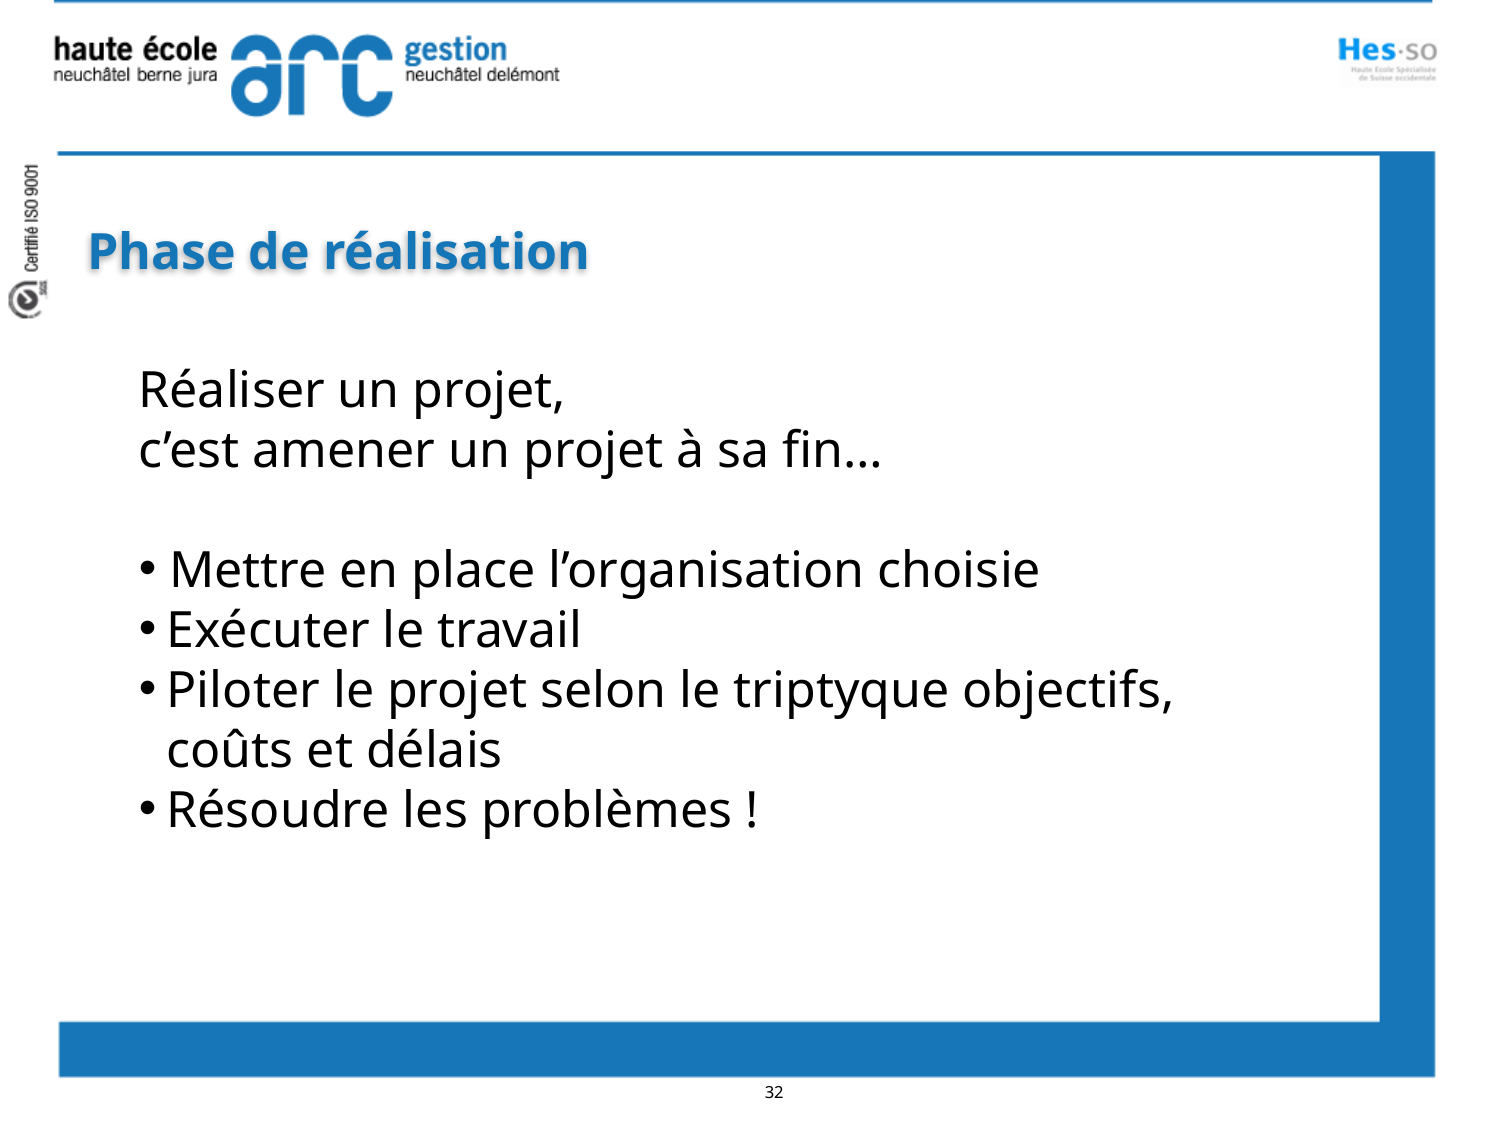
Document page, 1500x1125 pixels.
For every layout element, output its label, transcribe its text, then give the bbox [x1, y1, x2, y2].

text_box Phase de réalisation [64, 184, 1500, 315]
picture [0, 0, 1500, 1125]
text_box 32 [750, 1074, 1240, 1109]
text_box Réaliser un projet, c’est amener un projet à sa fin… Mettre en place l’organisation choisie Exécuter le travail Piloter le projet selon le triptyque objectifs, coûts et délais Résoudre les problèmes ! [123, 349, 1306, 1012]
